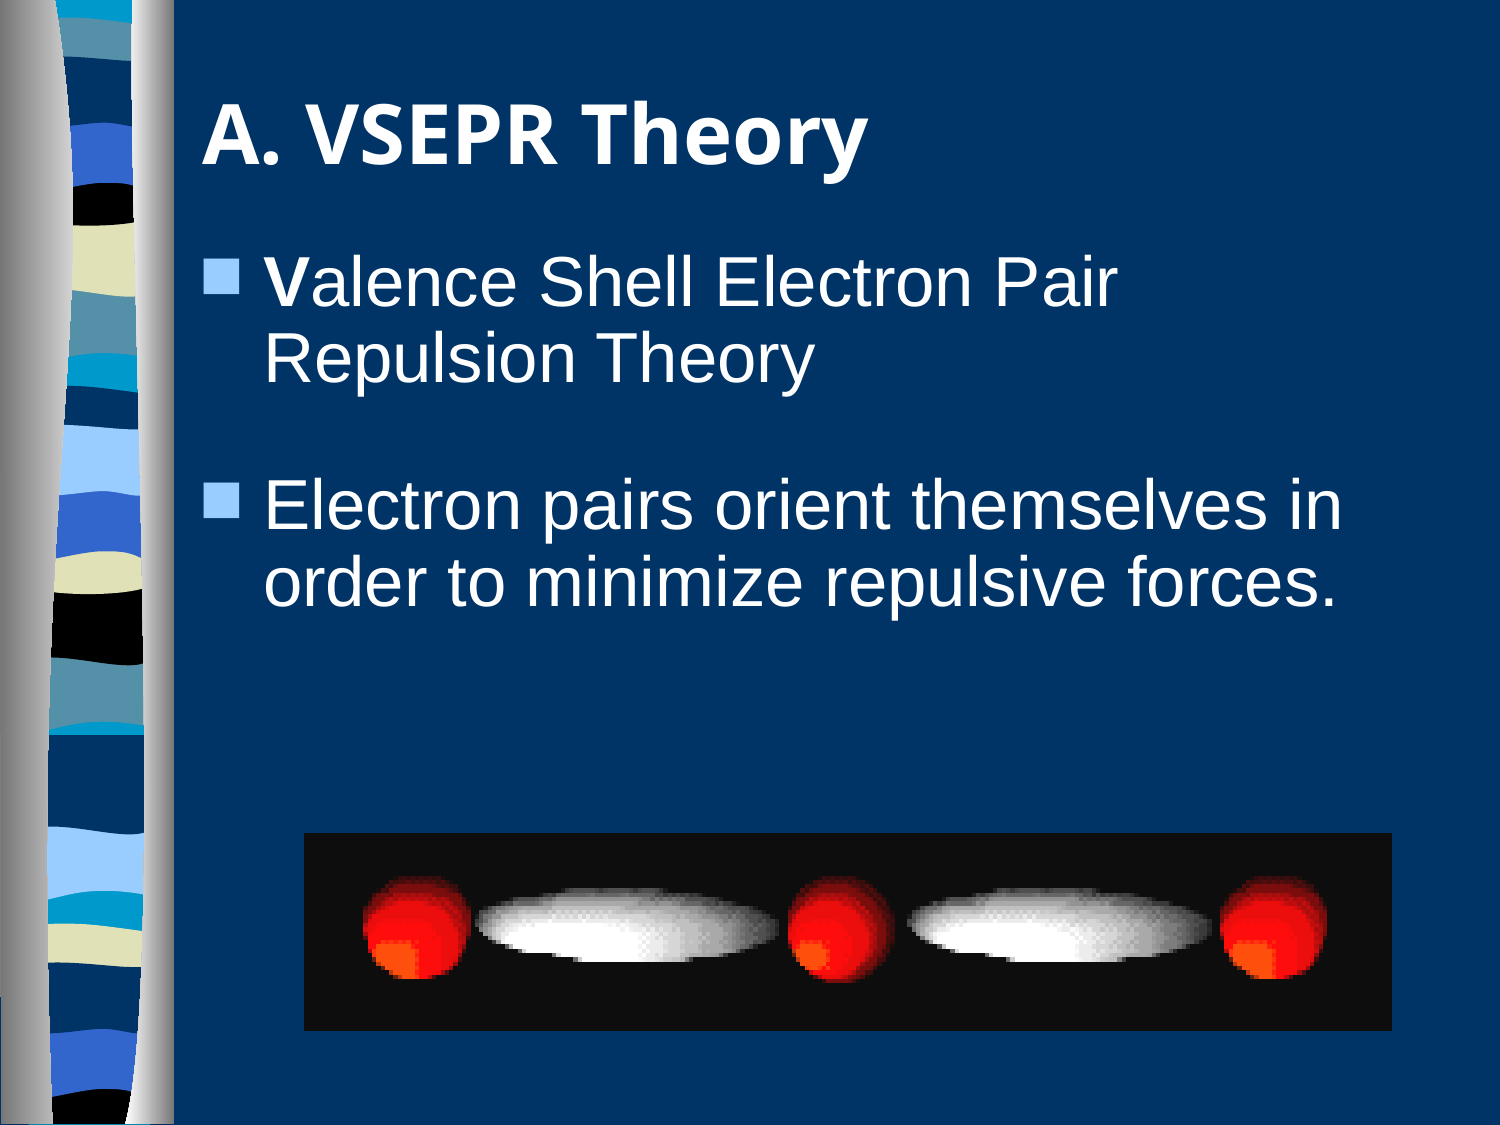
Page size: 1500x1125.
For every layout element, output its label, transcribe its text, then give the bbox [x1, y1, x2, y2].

list Valence Shell Electron Pair Repulsion Theory Electron pairs orient themselves in order to minimize repulsive forces. [192, 237, 1468, 626]
picture [303, 833, 1392, 1031]
title A. VSEPR Theory [187, 37, 1500, 226]
